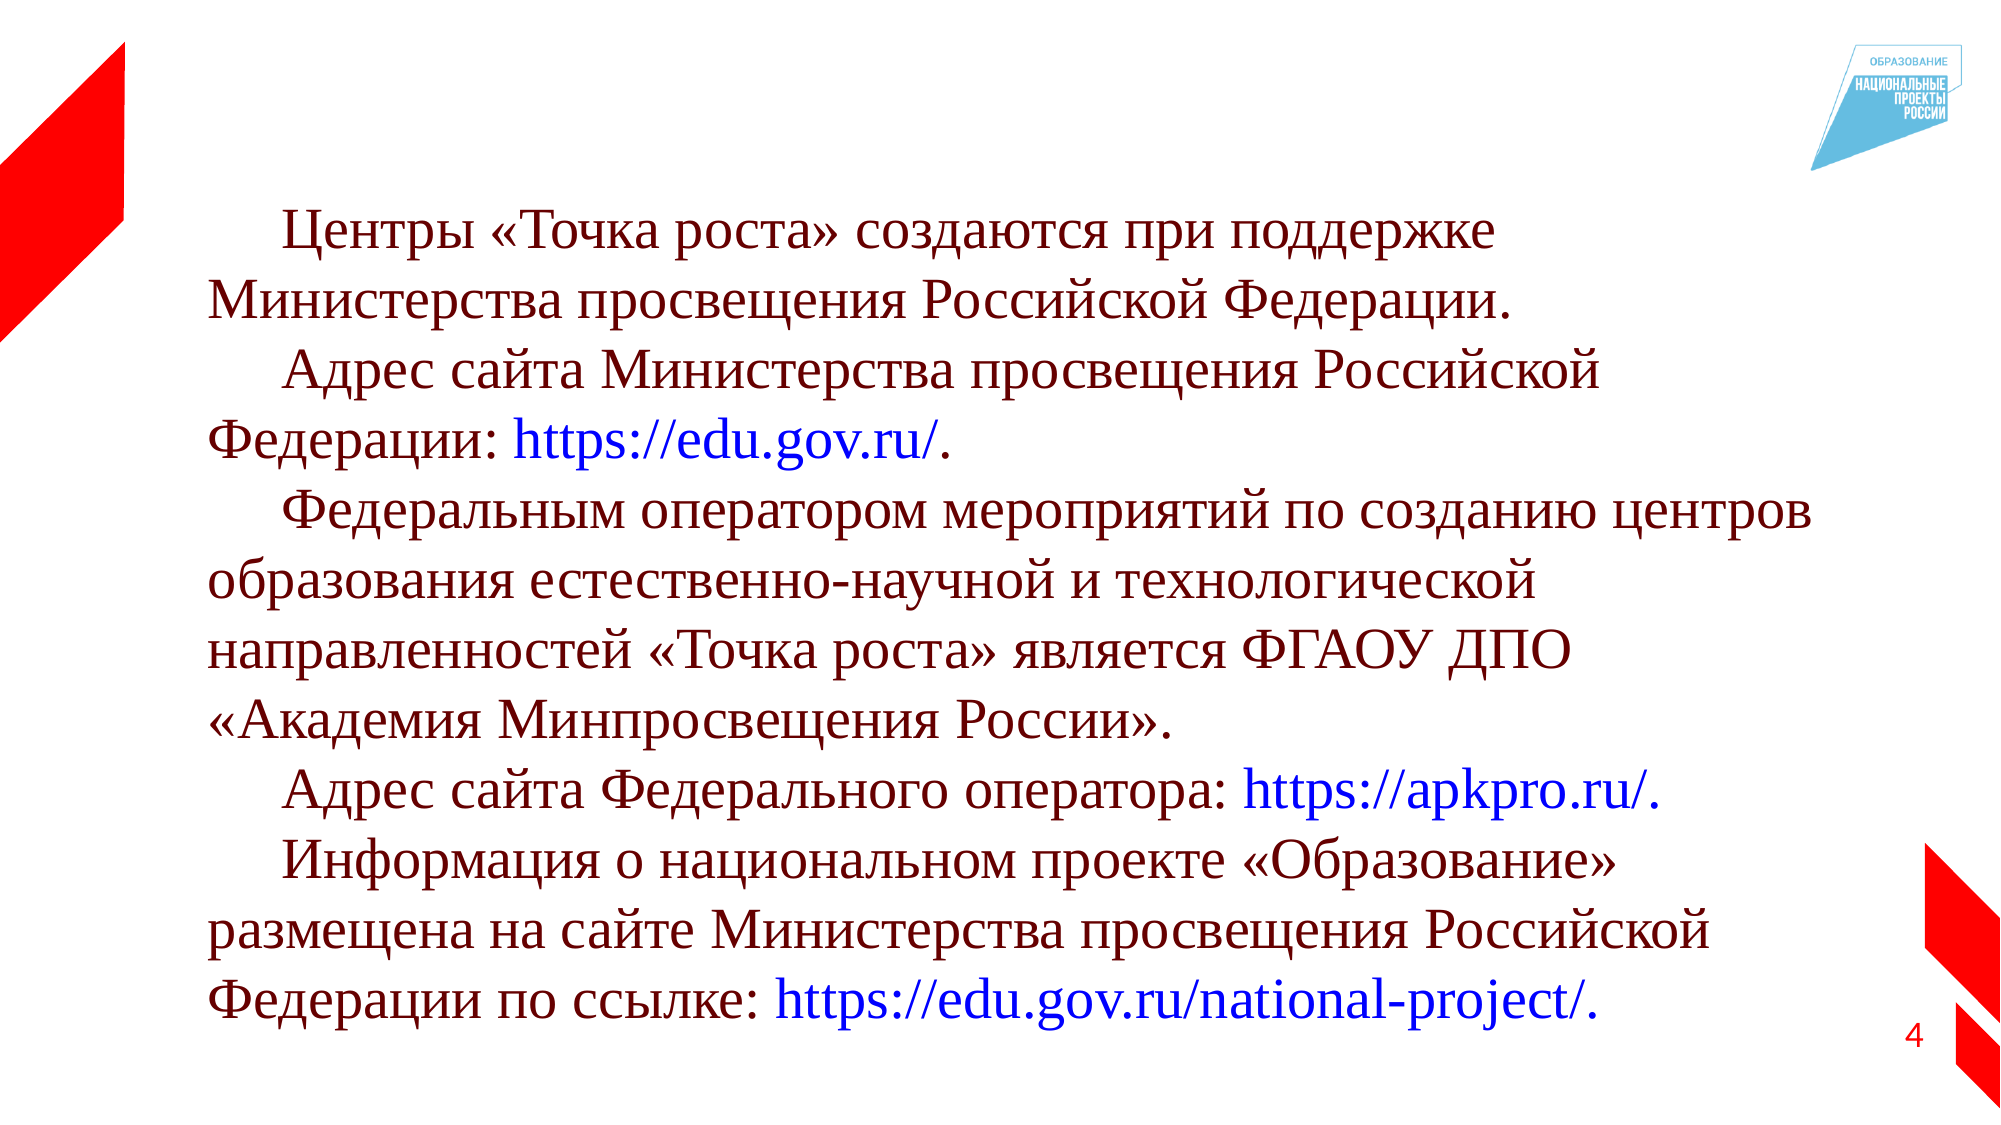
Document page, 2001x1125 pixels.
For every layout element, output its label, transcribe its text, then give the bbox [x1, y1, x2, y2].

list Центры «Точка роста» создаются при поддержке Министерства просвещения Российской Федерации. Адрес сайта Министерства просвещения Российской Федерации: https://edu.gov.ru/. Федеральным оператором мероприятий по созданию центров образования естественно-научной и технологической направленностей «Точка роста» является ФГАОУ ДПО «Академия Минпросвещения России». Адрес сайта Федерального оператора: https://apkpro.ru/. Информация о национальном проекте «Образование» размещена на сайте Министерства просвещения Российской Федерации по ссылке: https://edu.gov.ru/national-project/. [192, 182, 1846, 1039]
picture [1802, 41, 1963, 175]
